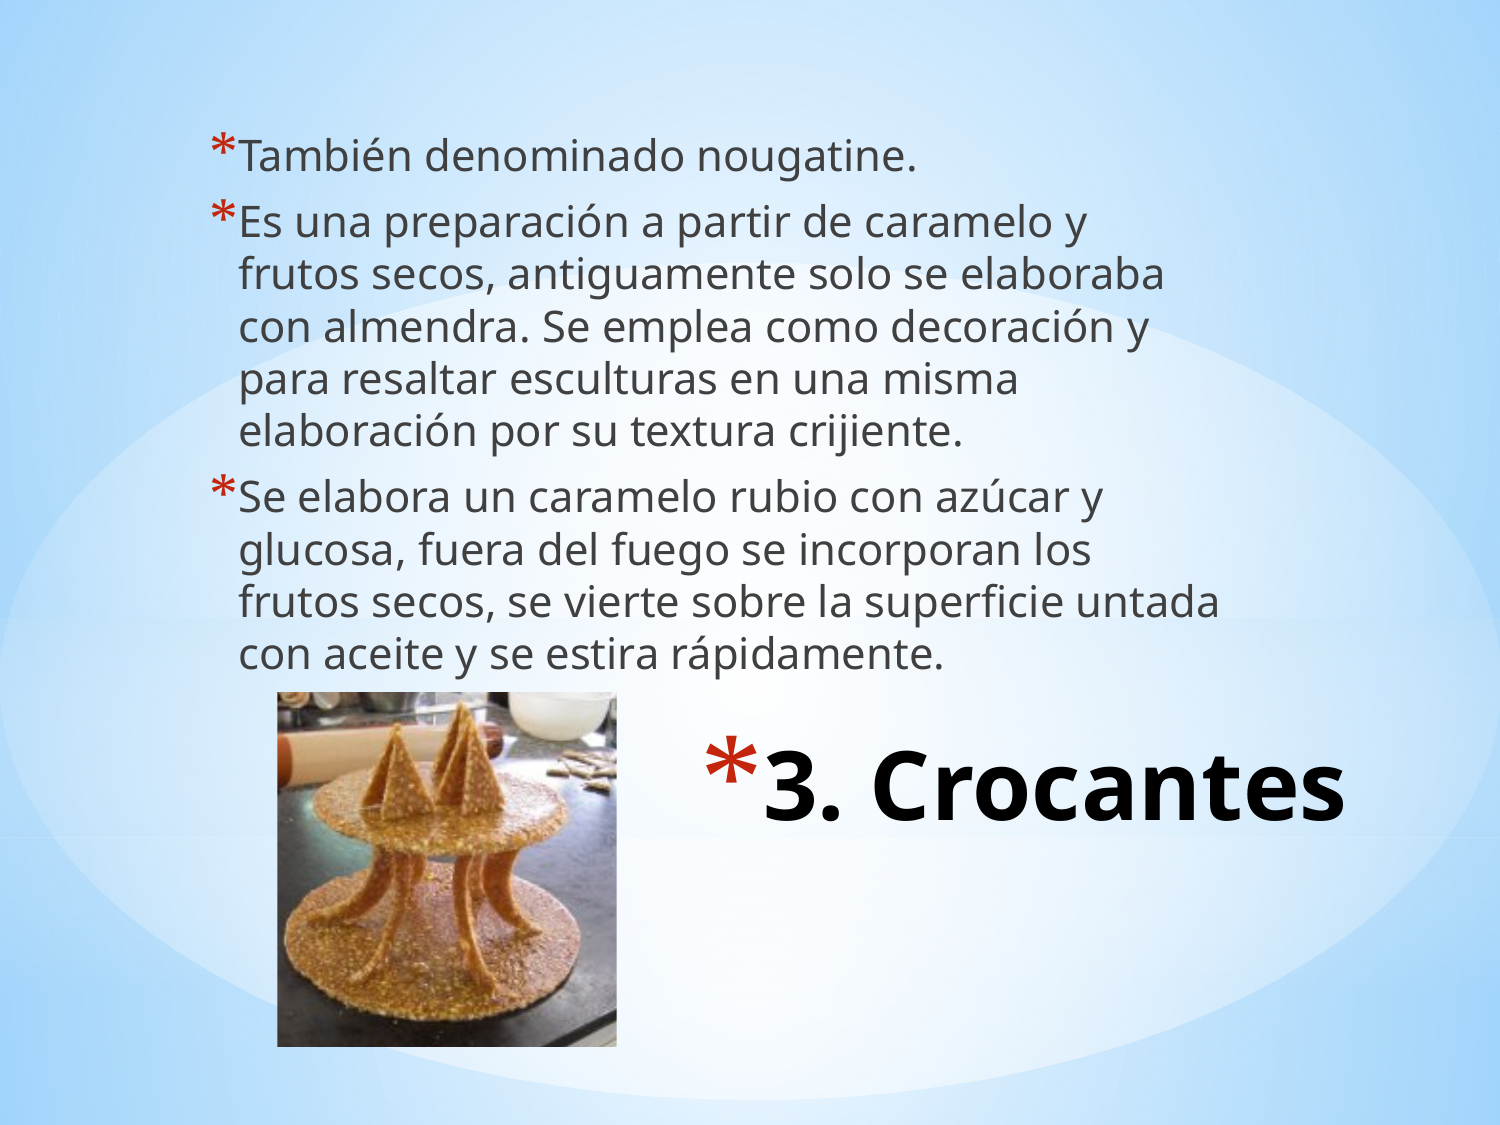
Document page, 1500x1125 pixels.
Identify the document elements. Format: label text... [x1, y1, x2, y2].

title 3. Crocantes [622, 717, 1363, 905]
list También denominado nougatine. Es una preparación a partir de caramelo y frutos secos, antiguamente solo se elaboraba con almendra. Se emplea como decoración y para resaltar esculturas en una misma elaboración por su textura crijiente. Se elabora un caramelo rubio con azúcar y glucosa, fuera del fuego se incorporan los frutos secos, se vierte sobre la superficie untada con aceite y se estira rápidamente. [187, 120, 1238, 690]
picture [277, 692, 617, 1048]
